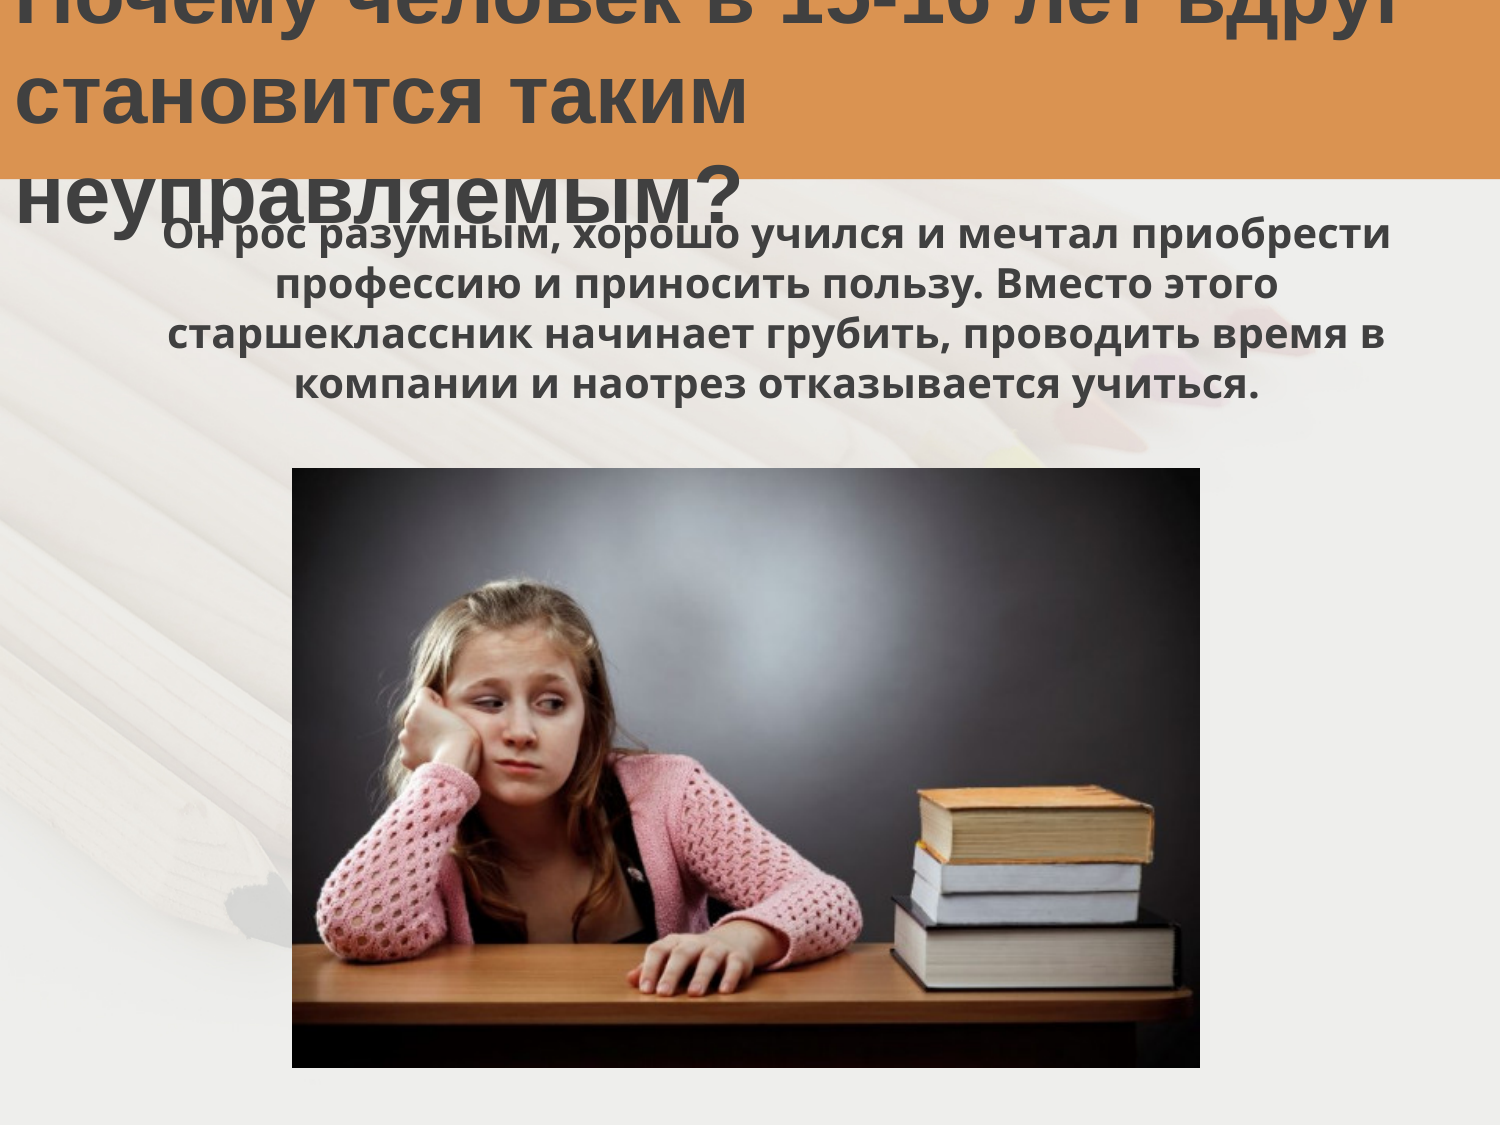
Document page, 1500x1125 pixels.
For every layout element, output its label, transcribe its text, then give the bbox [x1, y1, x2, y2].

picture [0, 179, 1500, 1125]
title Почему человек в 15-16 лет вдруг становится таким неуправляемым? [0, 2, 1500, 179]
list Он рос разумным, хорошо учился и мечтал приобрести профессию и приносить пользу. Вместо этого старшеклассник начинает грубить, проводить время в компании и наотрез отказывается учиться. [76, 199, 1427, 965]
